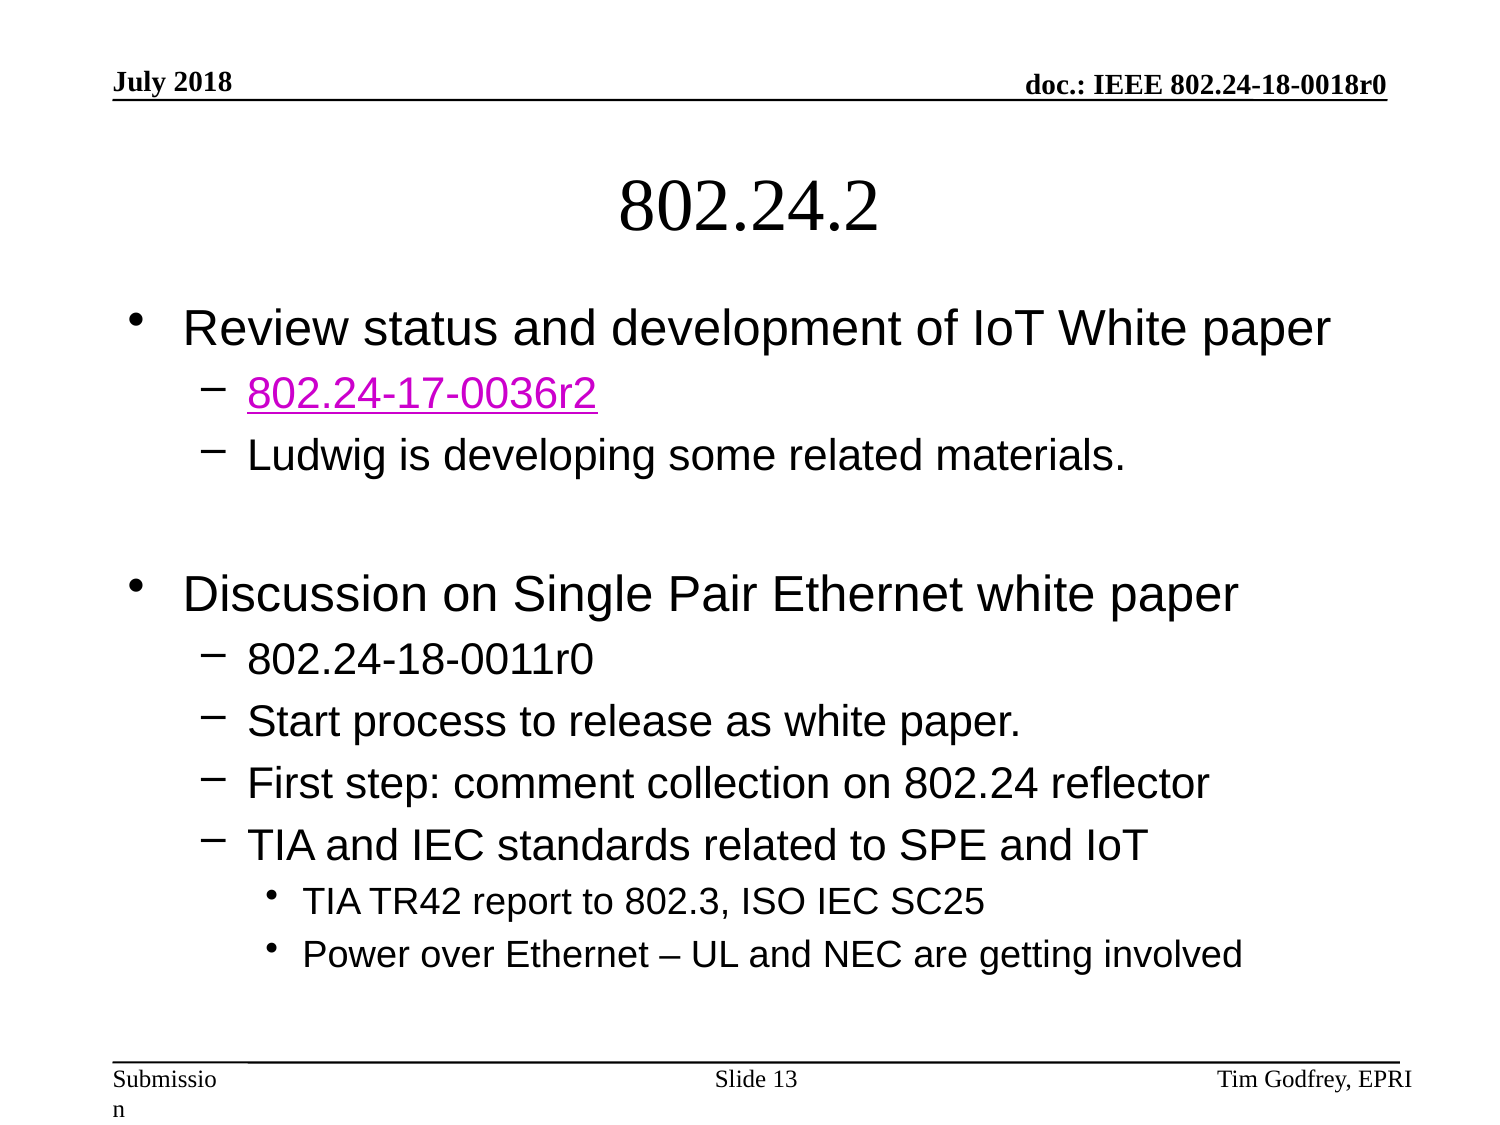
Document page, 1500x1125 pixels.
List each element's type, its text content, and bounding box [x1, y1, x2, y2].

list Review status and development of IoT White paper 802.24-17-0036r2 Ludwig is developing some related materials. Discussion on Single Pair Ethernet white paper 802.24-18-0011r0 Start process to release as white paper. First step: comment collection on 802.24 reflector TIA and IEC standards related to SPE and IoT TIA TR42 report to 802.3, ISO IEC SC25 Power over Ethernet – UL and NEC are getting involved [112, 287, 1388, 1000]
title 802.24.2 [112, 112, 1388, 287]
slide_number Slide 13 [712, 1062, 800, 1093]
footer Tim Godfrey, EPRI [900, 1062, 1413, 1093]
